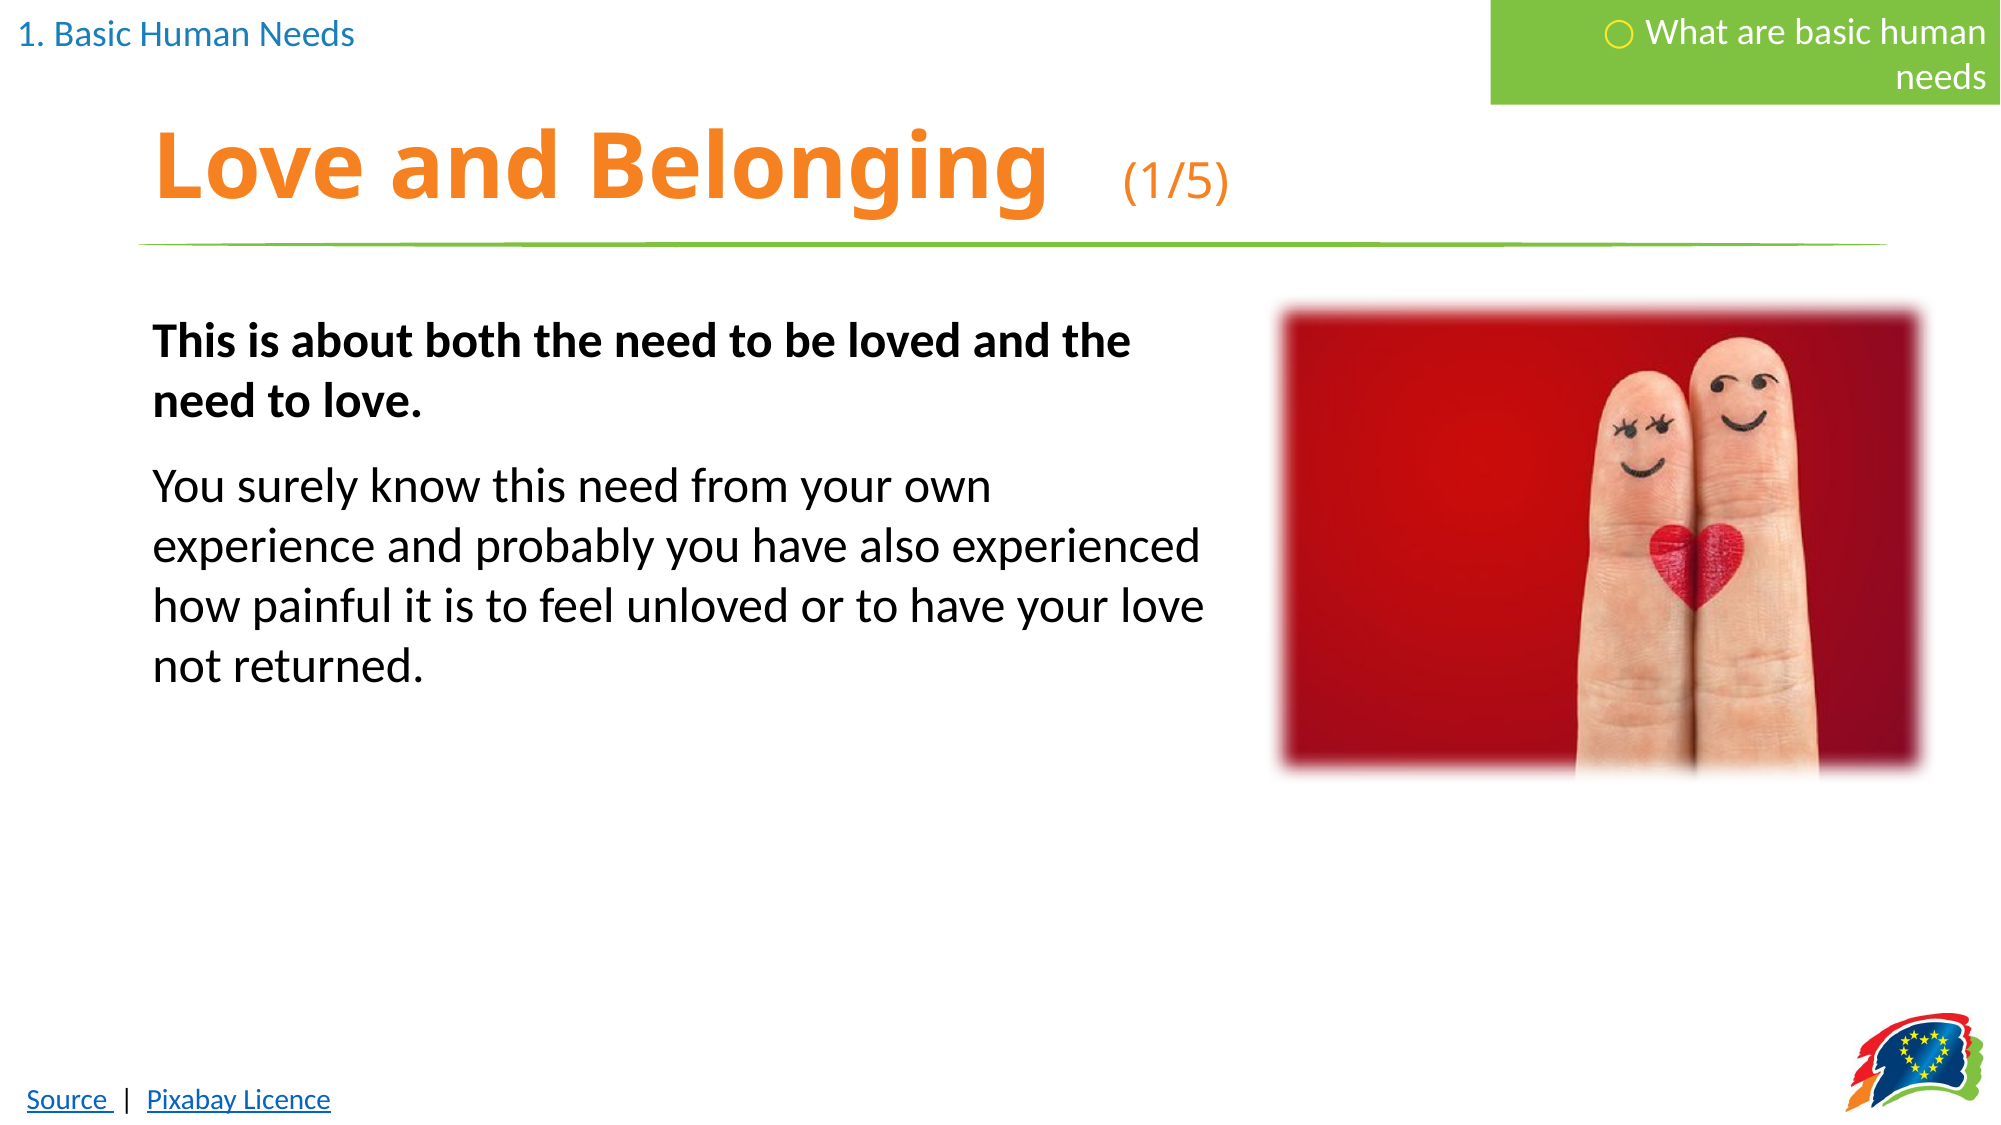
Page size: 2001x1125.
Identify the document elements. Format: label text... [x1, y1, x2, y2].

text_box Source | Pixabay Licence [11, 1072, 347, 1123]
text_box ○ What are basic human needs [1490, 0, 2000, 105]
title Love and Belonging (1/5) [137, 59, 1863, 278]
picture [1265, 293, 1936, 784]
picture [1845, 1013, 1987, 1112]
list This is about both the need to be loved and the need to love. You surely know this need from your own experience and probably you have also experienced how painful it is to feel unloved or to have your love not returned. [137, 299, 1240, 1014]
